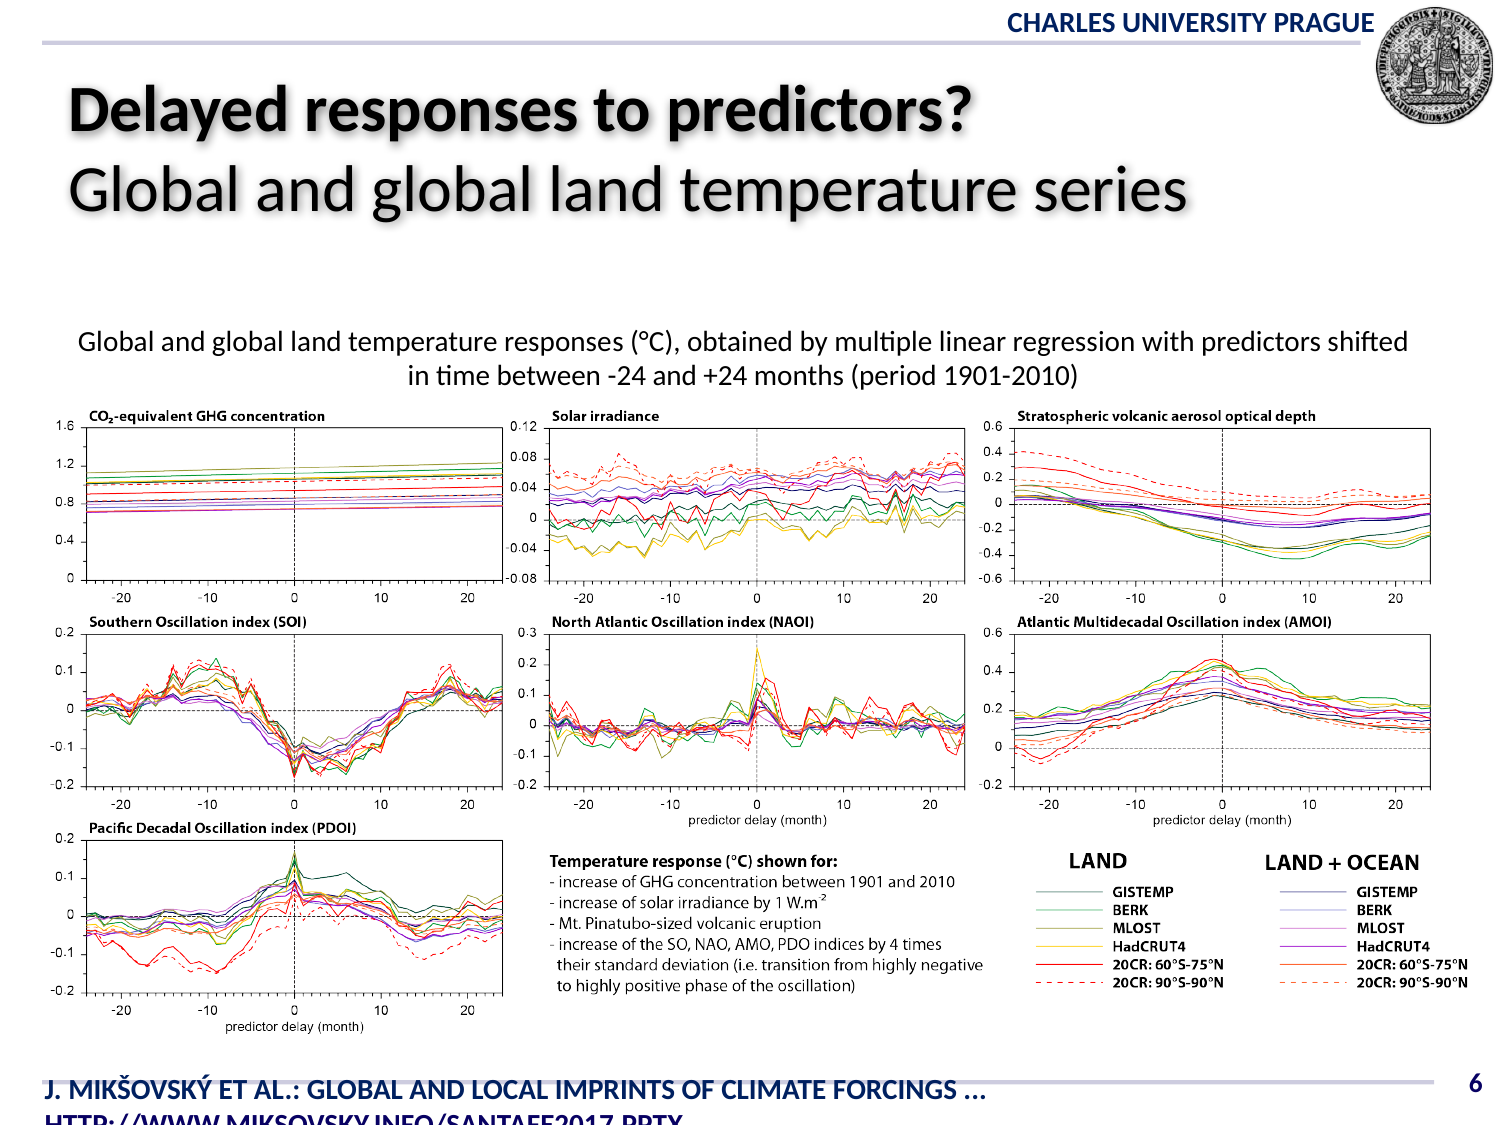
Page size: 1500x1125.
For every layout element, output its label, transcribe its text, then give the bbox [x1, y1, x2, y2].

title Delayed responses to predictors? Global and global land temperature series [53, 56, 1471, 232]
text_box [53, 196, 1376, 408]
picture [1375, 6, 1493, 124]
footer J. Mikšovský et al.: Global and local imprints of climate forcings ... http://www.miksovsky.info/SantaFe2017.pptx [29, 1081, 1447, 1125]
slide_number 6 [1434, 1057, 1498, 1106]
picture [49, 408, 1468, 1036]
text_box Charles University Prague [992, 0, 1390, 46]
text_box Global and global land temperature responses (°C), obtained by multiple linear regression with predictors shifted in time between -24 and +24 months (period 1901-2010) [1376, 314, 1429, 400]
